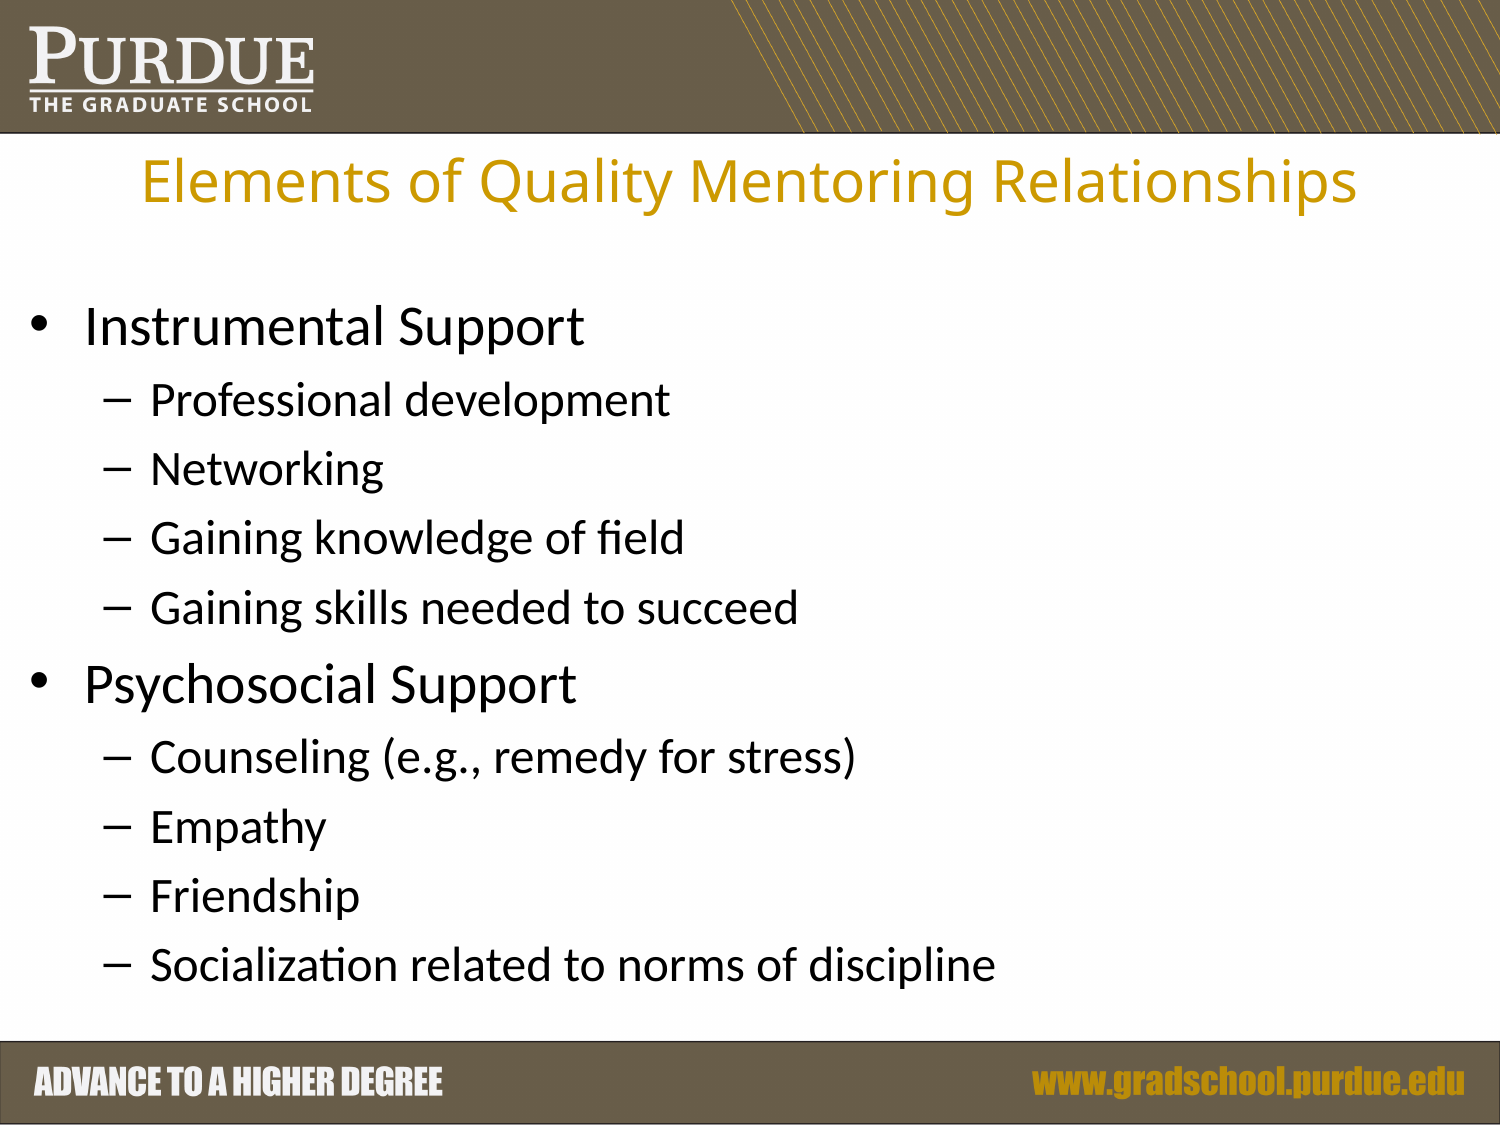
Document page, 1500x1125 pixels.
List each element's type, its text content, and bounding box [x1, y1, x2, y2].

text_box Elements of Quality Mentoring Relationships [14, 136, 1500, 222]
picture [0, 0, 1500, 1125]
list Instrumental Support Professional development Networking Gaining knowledge of field Gaining skills needed to succeed Psychosocial Support Counseling (e.g., remedy for stress) Empathy Friendship Socialization related to norms of discipline [14, 280, 1500, 1005]
